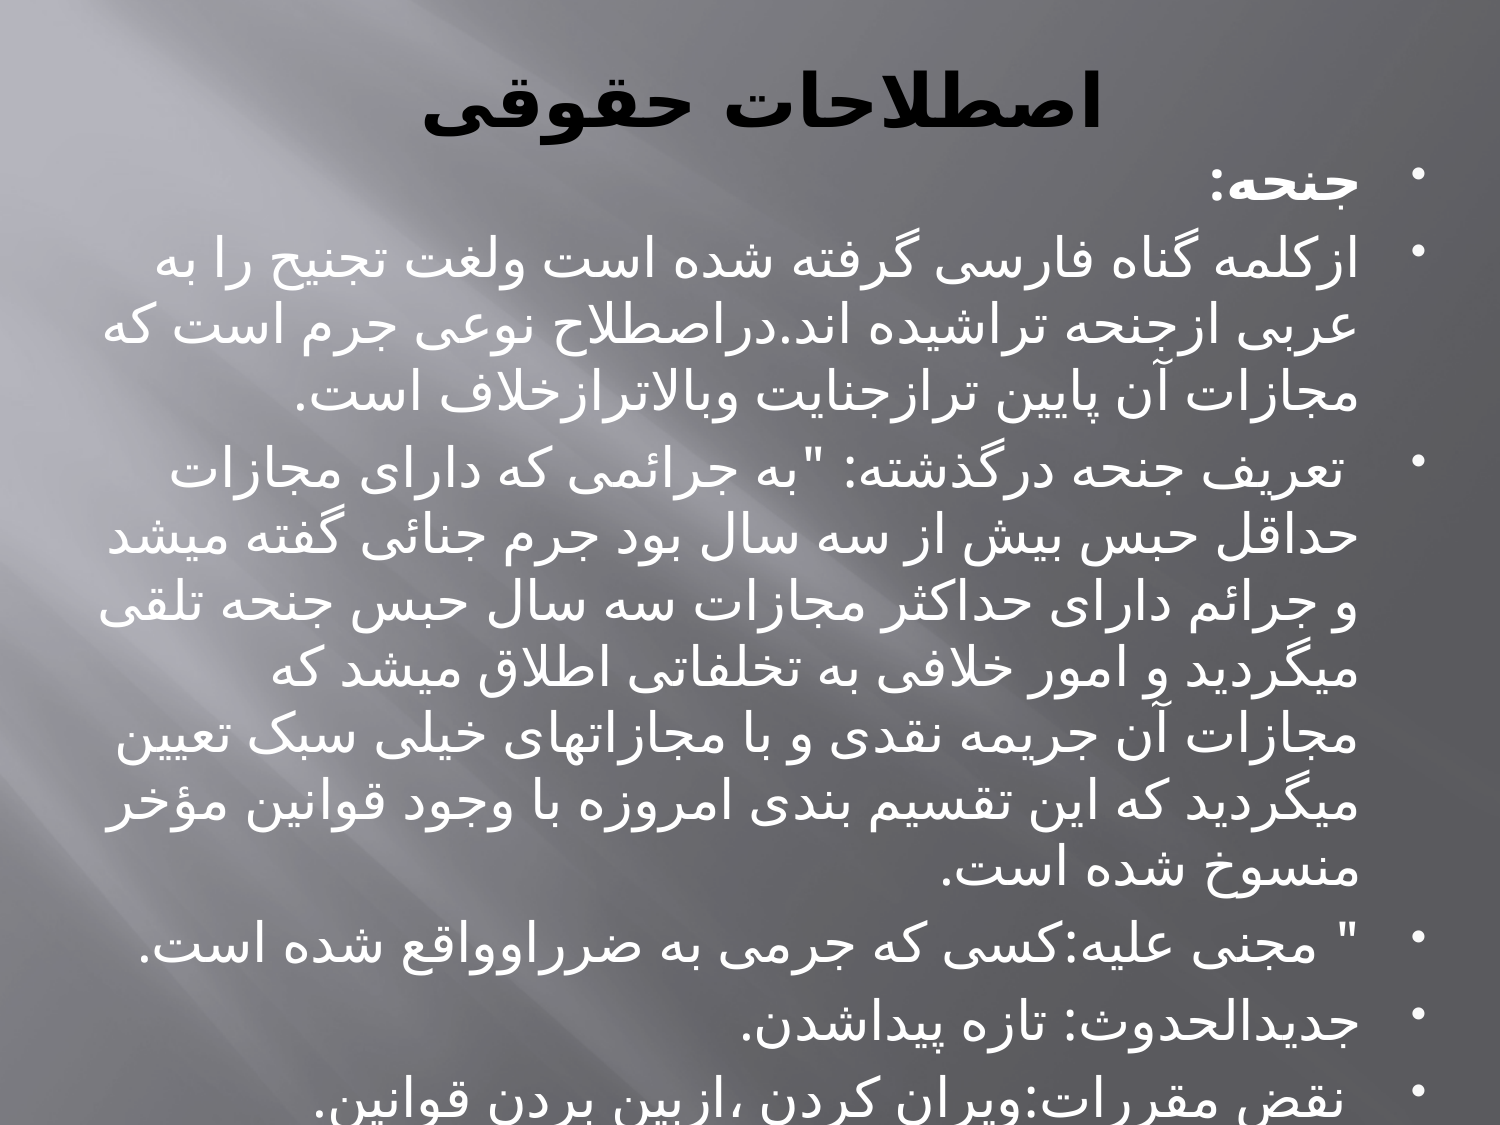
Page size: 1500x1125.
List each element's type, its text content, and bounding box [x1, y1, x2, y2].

list جنحه: ازکلمه گناه فارسی گرفته شده است ولغت تجنیح را به عربی ازجنحه تراشیده اند.دراصطلاح نوعی جرم است که مجازات آن پایین ترازجنایت وبالاترازخلاف است. تعریف جنحه درگذشته: "به جرائمی که دارای مجازات حداقل حبس بیش از سه سال بود جرم جنائی گفته میشد و جرائم دارای حداکثر مجازات سه سال حبس جنحه تلقی میگردید و امور خلافی به تخلفاتی اطلاق میشد که مجازات آن جریمه نقدی و با مجازاتهای خیلی سبک تعیین میگردید که این تقسیم بندی امروزه با وجود قوانین مؤخر منسوخ شده است. " مجنی علیه:کسی که جرمی به ضرراوواقع شده است. جدیدالحدوث: تازه پیداشدن. نقض مقررات:ویران کردن ،ازبین بردن قوانین. [75, 137, 1463, 1125]
title اصطلاحات حقوقی [75, 45, 1425, 137]
